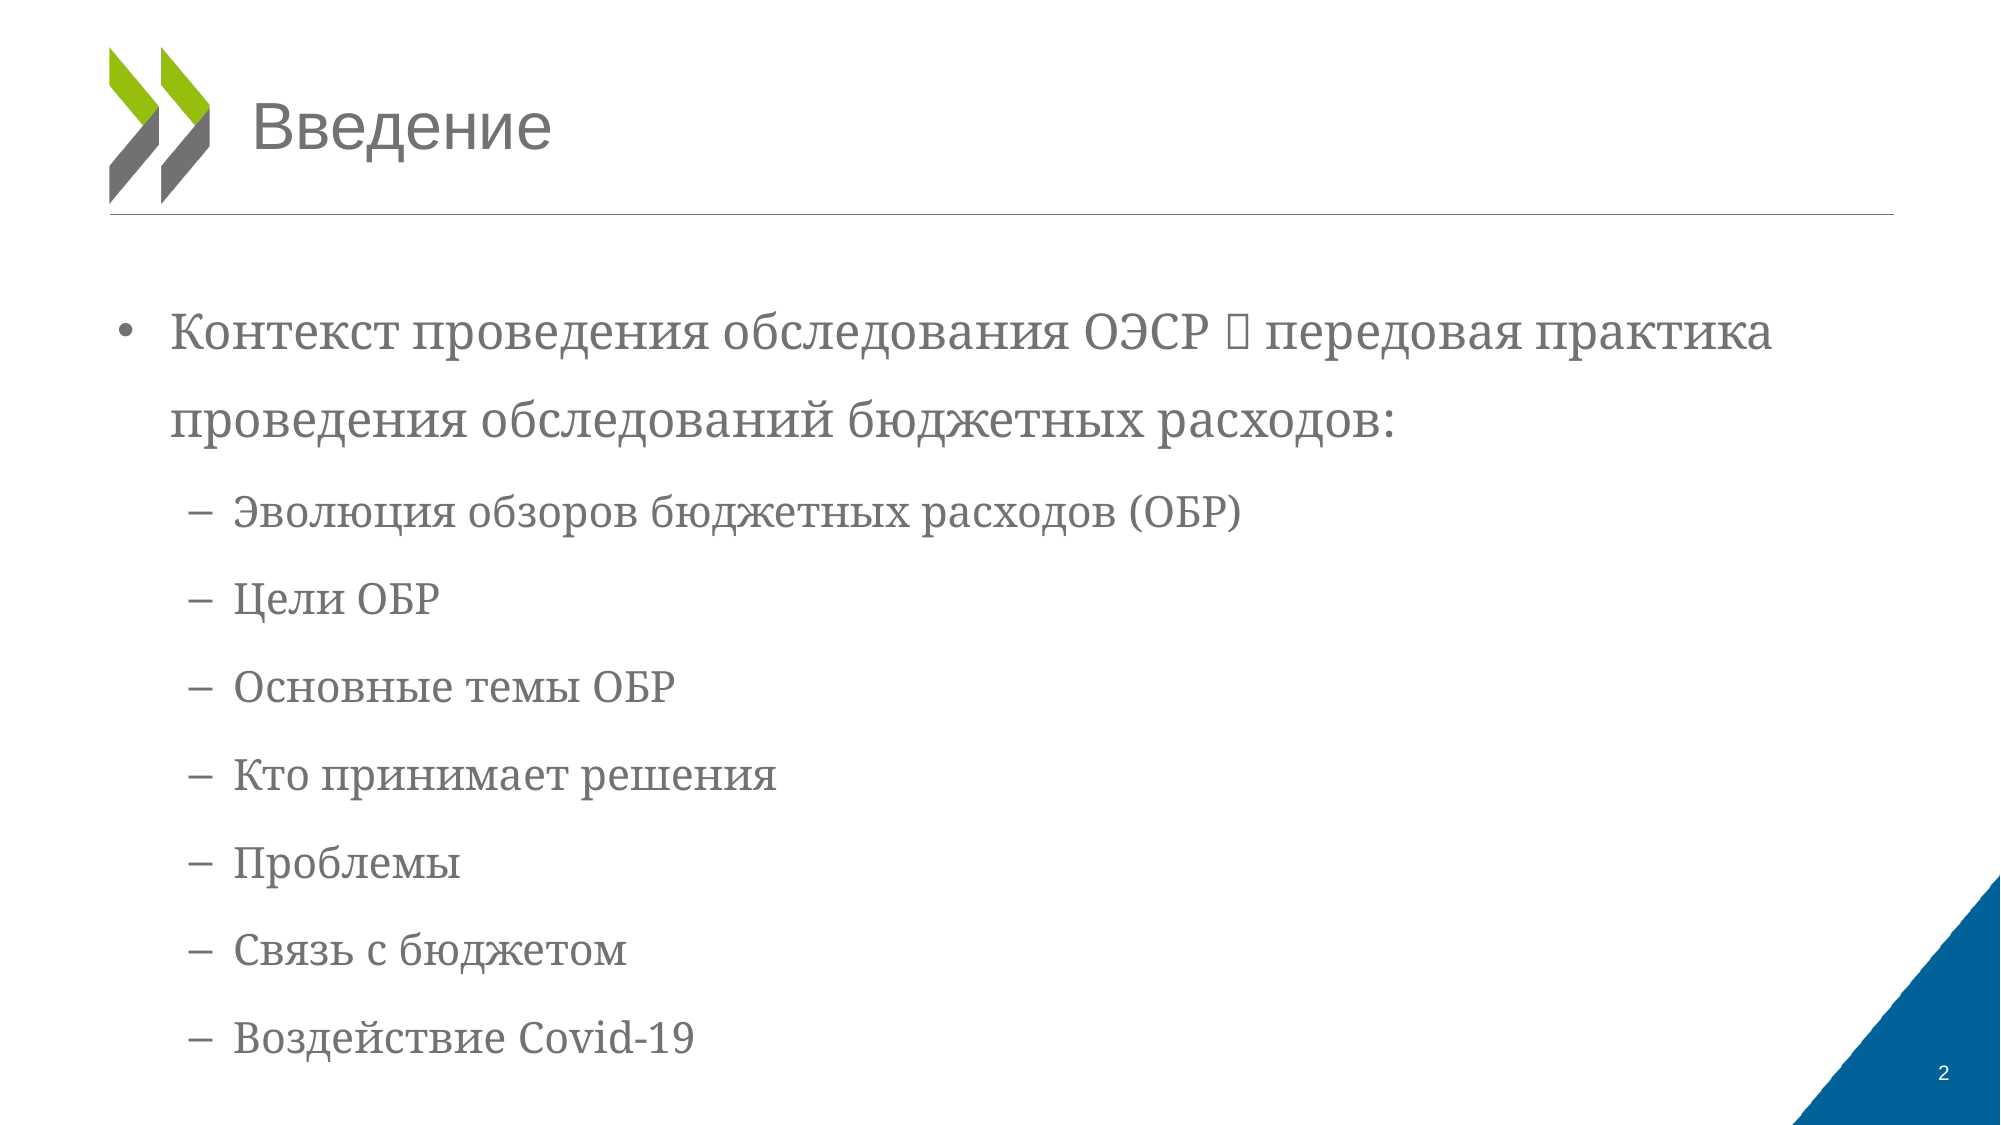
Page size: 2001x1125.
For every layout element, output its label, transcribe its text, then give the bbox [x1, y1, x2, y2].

list Контекст проведения обследования ОЭСР  передовая практика проведения обследований бюджетных расходов: Эволюция обзоров бюджетных расходов (ОБР) Цели ОБР Основные темы ОБР Кто принимает решения Проблемы Связь с бюджетом Воздействие Covid-19 [102, 262, 1900, 1072]
title Введение [236, 38, 1859, 207]
slide_number 2 [1889, 1051, 1965, 1092]
picture [1792, 874, 2000, 1125]
